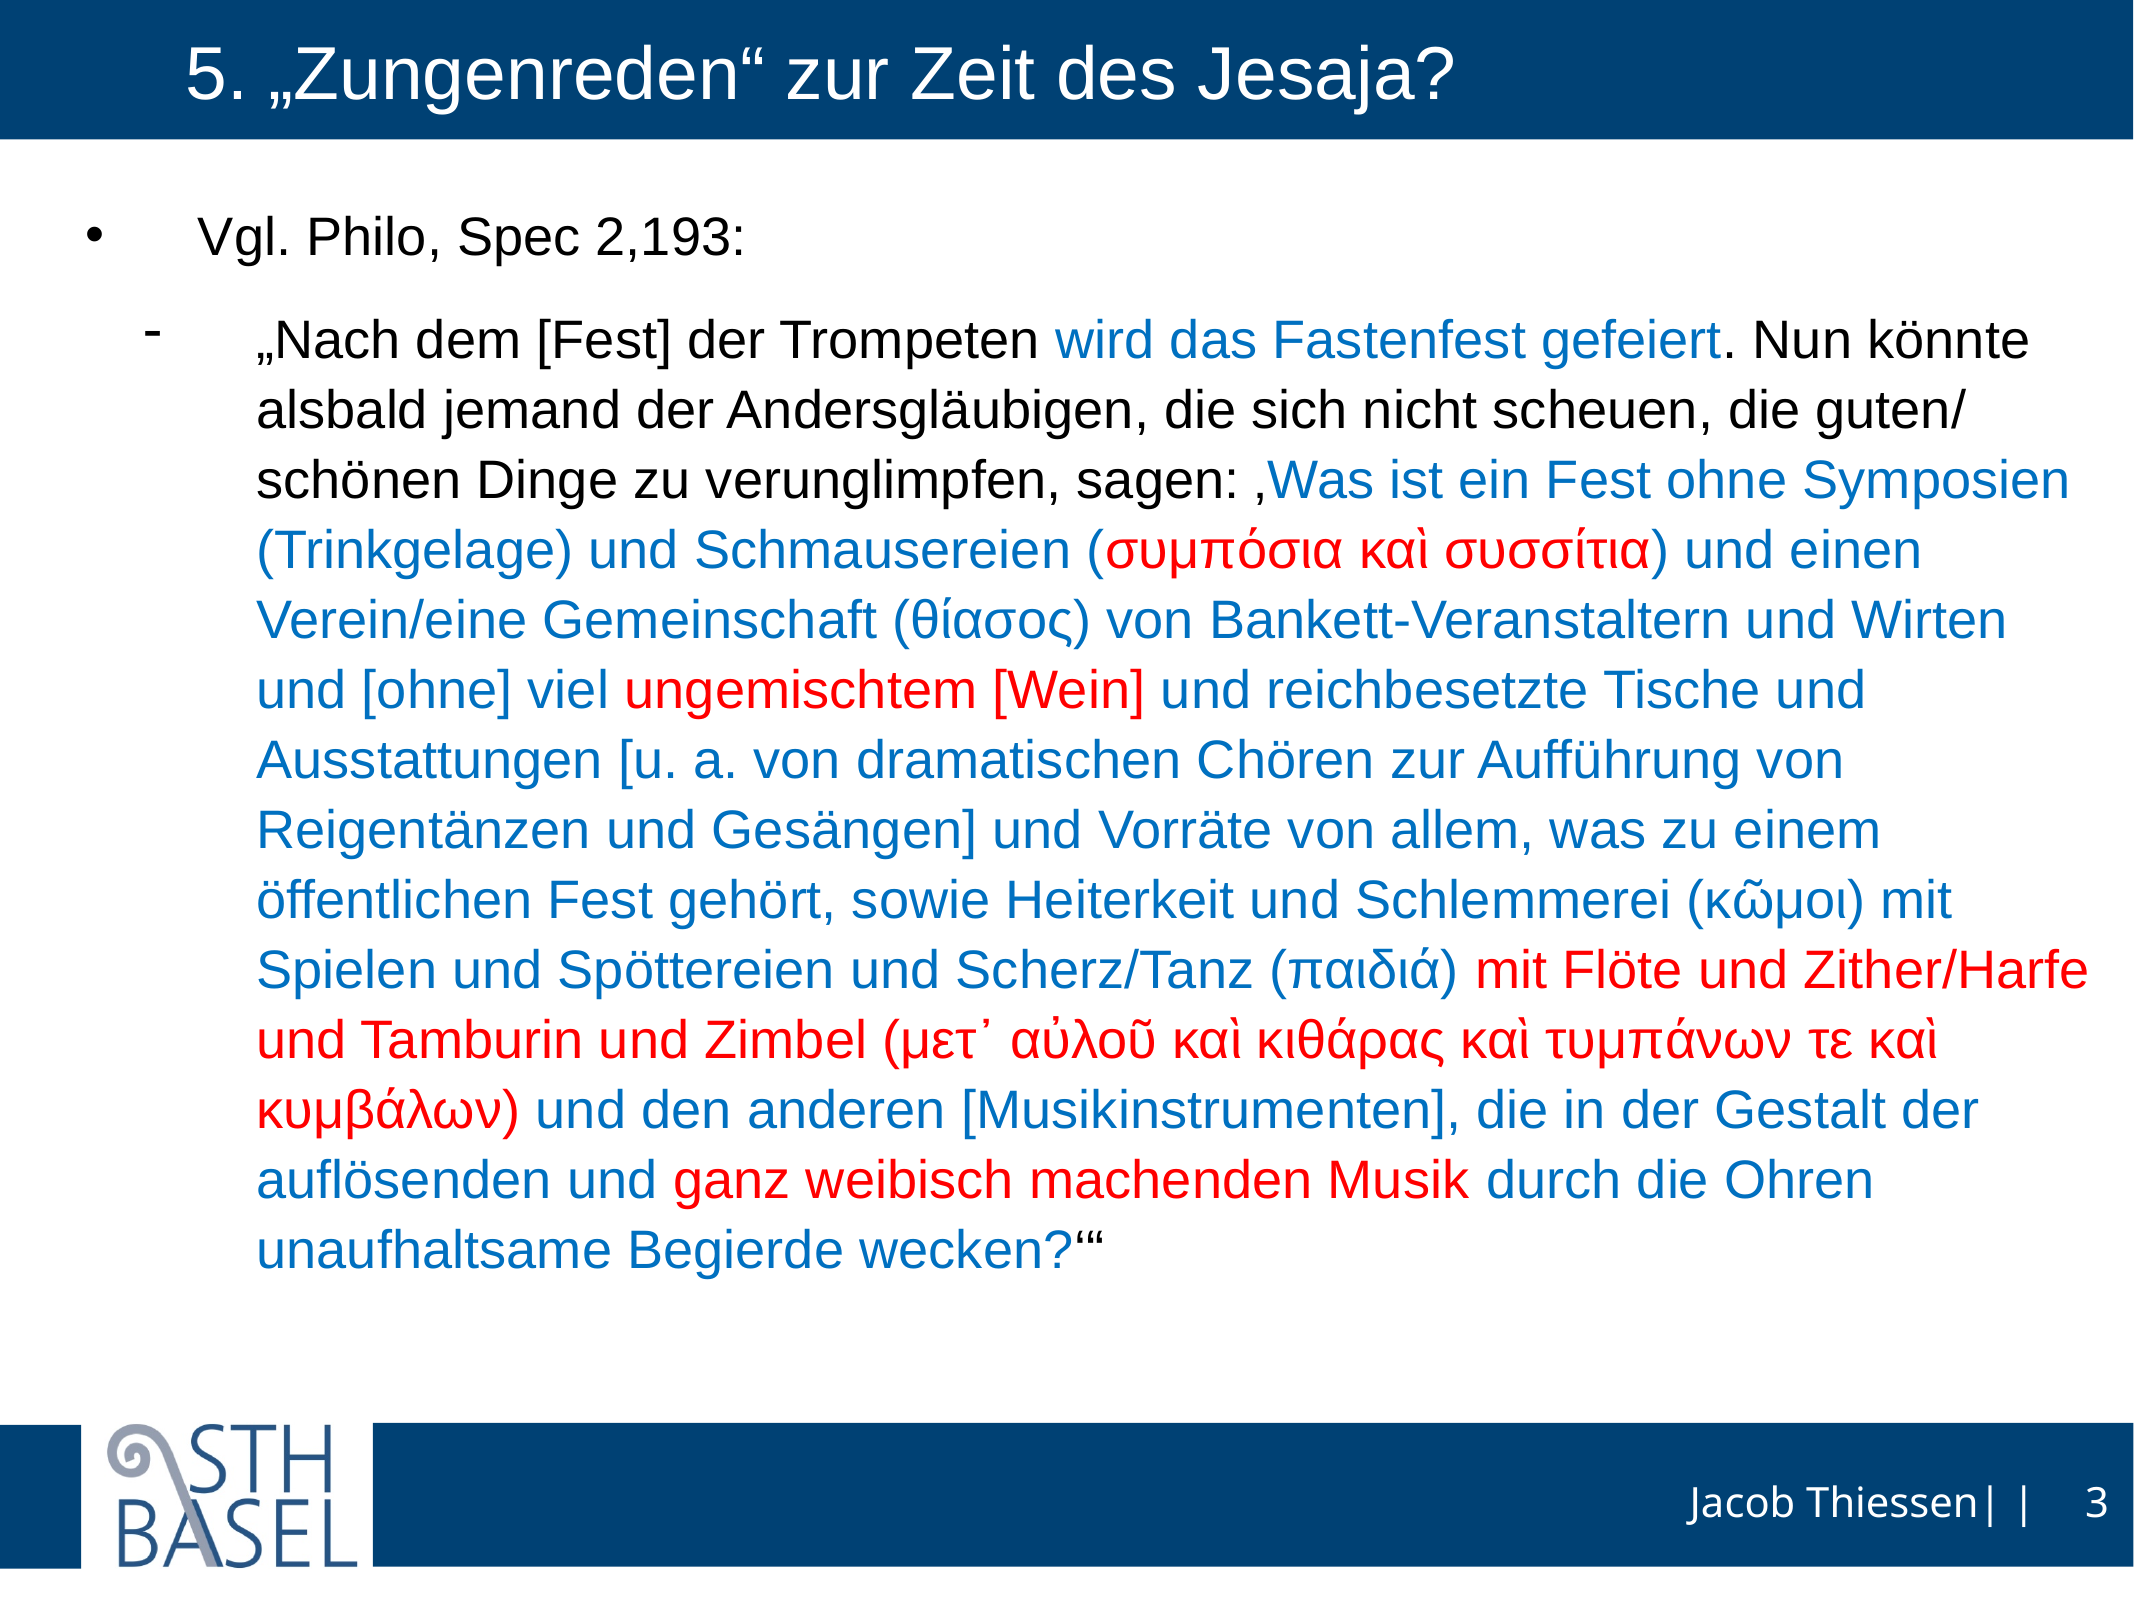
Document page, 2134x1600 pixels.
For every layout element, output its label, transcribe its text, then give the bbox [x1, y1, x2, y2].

title 5. „Zungenreden“ zur Zeit des Jesaja? [177, 15, 2107, 127]
list Vgl. Philo, Spec 2,193: „Nach dem [Fest] der Trompeten wird das Fastenfest gefeiert. Nun könnte alsbald jemand der Andersgläubigen, die sich nicht scheuen, die guten/ schönen Dinge zu verunglimpfen, sagen: ‚Was ist ein Fest ohne Symposien (Trinkgelage) und Schmausereien (συμπόσια καὶ συσσίτια) und einen Verein/eine Gemeinschaft (θίασος) von Bankett-Veranstaltern und Wirten und [ohne] viel ungemischtem [Wein] und reichbesetzte Tische und Ausstattungen [u. a. von dramatischen Chören zur Aufführung von Reigentänzen und Gesängen] und Vorräte von allem, was zu einem öffentlichen Fest gehört, sowie Heiterkeit und Schlemmerei (κῶμοι) mit Spielen und Spöttereien und Scherz/Tanz (παιδιά) mit Flöte und Zither/Harfe und Tamburin und Zimbel (μετ᾿ αὐλοῦ καὶ κιθάρας καὶ τυμπάνων τε καὶ κυμβάλων) und den anderen [Musikinstrumenten], die in der Gestalt der auflösenden und ganz weibisch machenden Musik durch die Ohren unaufhaltsame Begierde wecken?‘“ [77, 187, 2107, 1340]
picture [104, 1422, 359, 1569]
slide_number 3 [2060, 1475, 2134, 1545]
